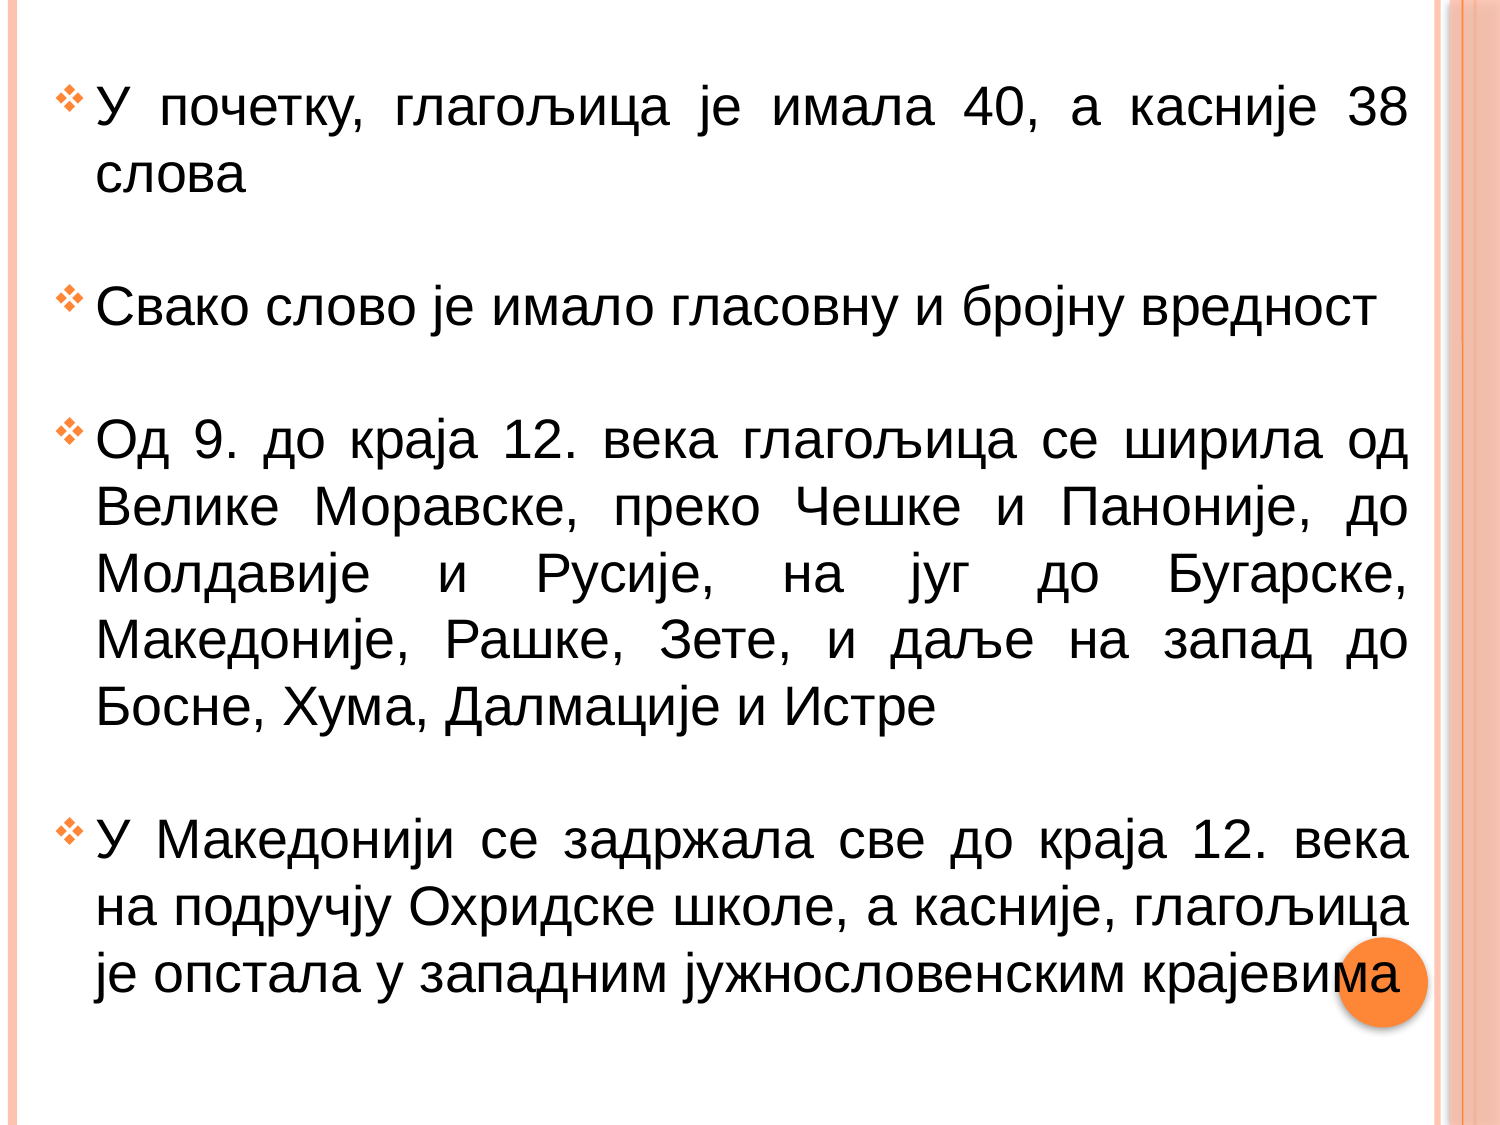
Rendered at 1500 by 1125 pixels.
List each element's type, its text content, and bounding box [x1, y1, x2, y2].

list У почетку, глагољица је имала 40, а касније 38 слова Свако слово је имало гласовну и бројну вредност Од 9. до краја 12. века глагољица се ширила од Велике Моравске, преко Чешке и Паноније, до Молдавије и Русије, на југ до Бугарске, Македоније, Рашке, Зете, и даље на запад до Босне, Хума, Далмације и Истре У Македонији се задржала све до краја 12. века на подручју Охридске школе, а касније, глагољица је опстала у западним јужнословенским крајевима [37, 62, 1425, 1075]
